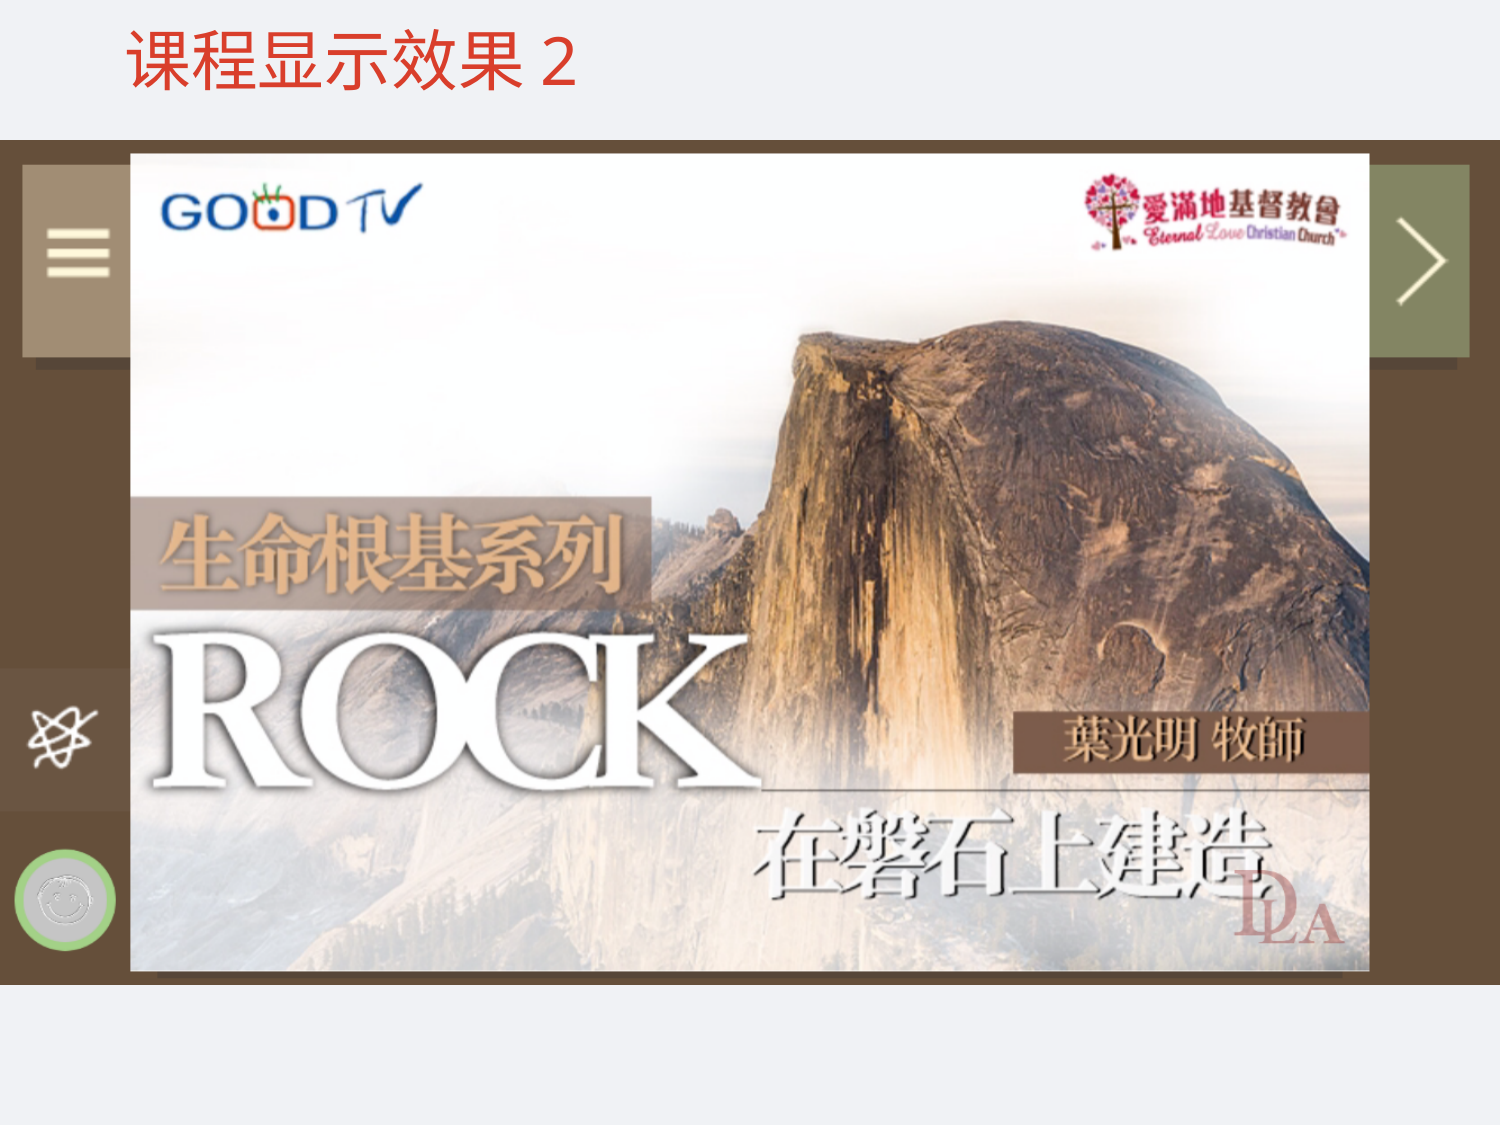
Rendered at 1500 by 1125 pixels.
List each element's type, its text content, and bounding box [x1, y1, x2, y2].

picture [0, 140, 1500, 985]
text_box 课程显示效果2 [116, 20, 587, 108]
